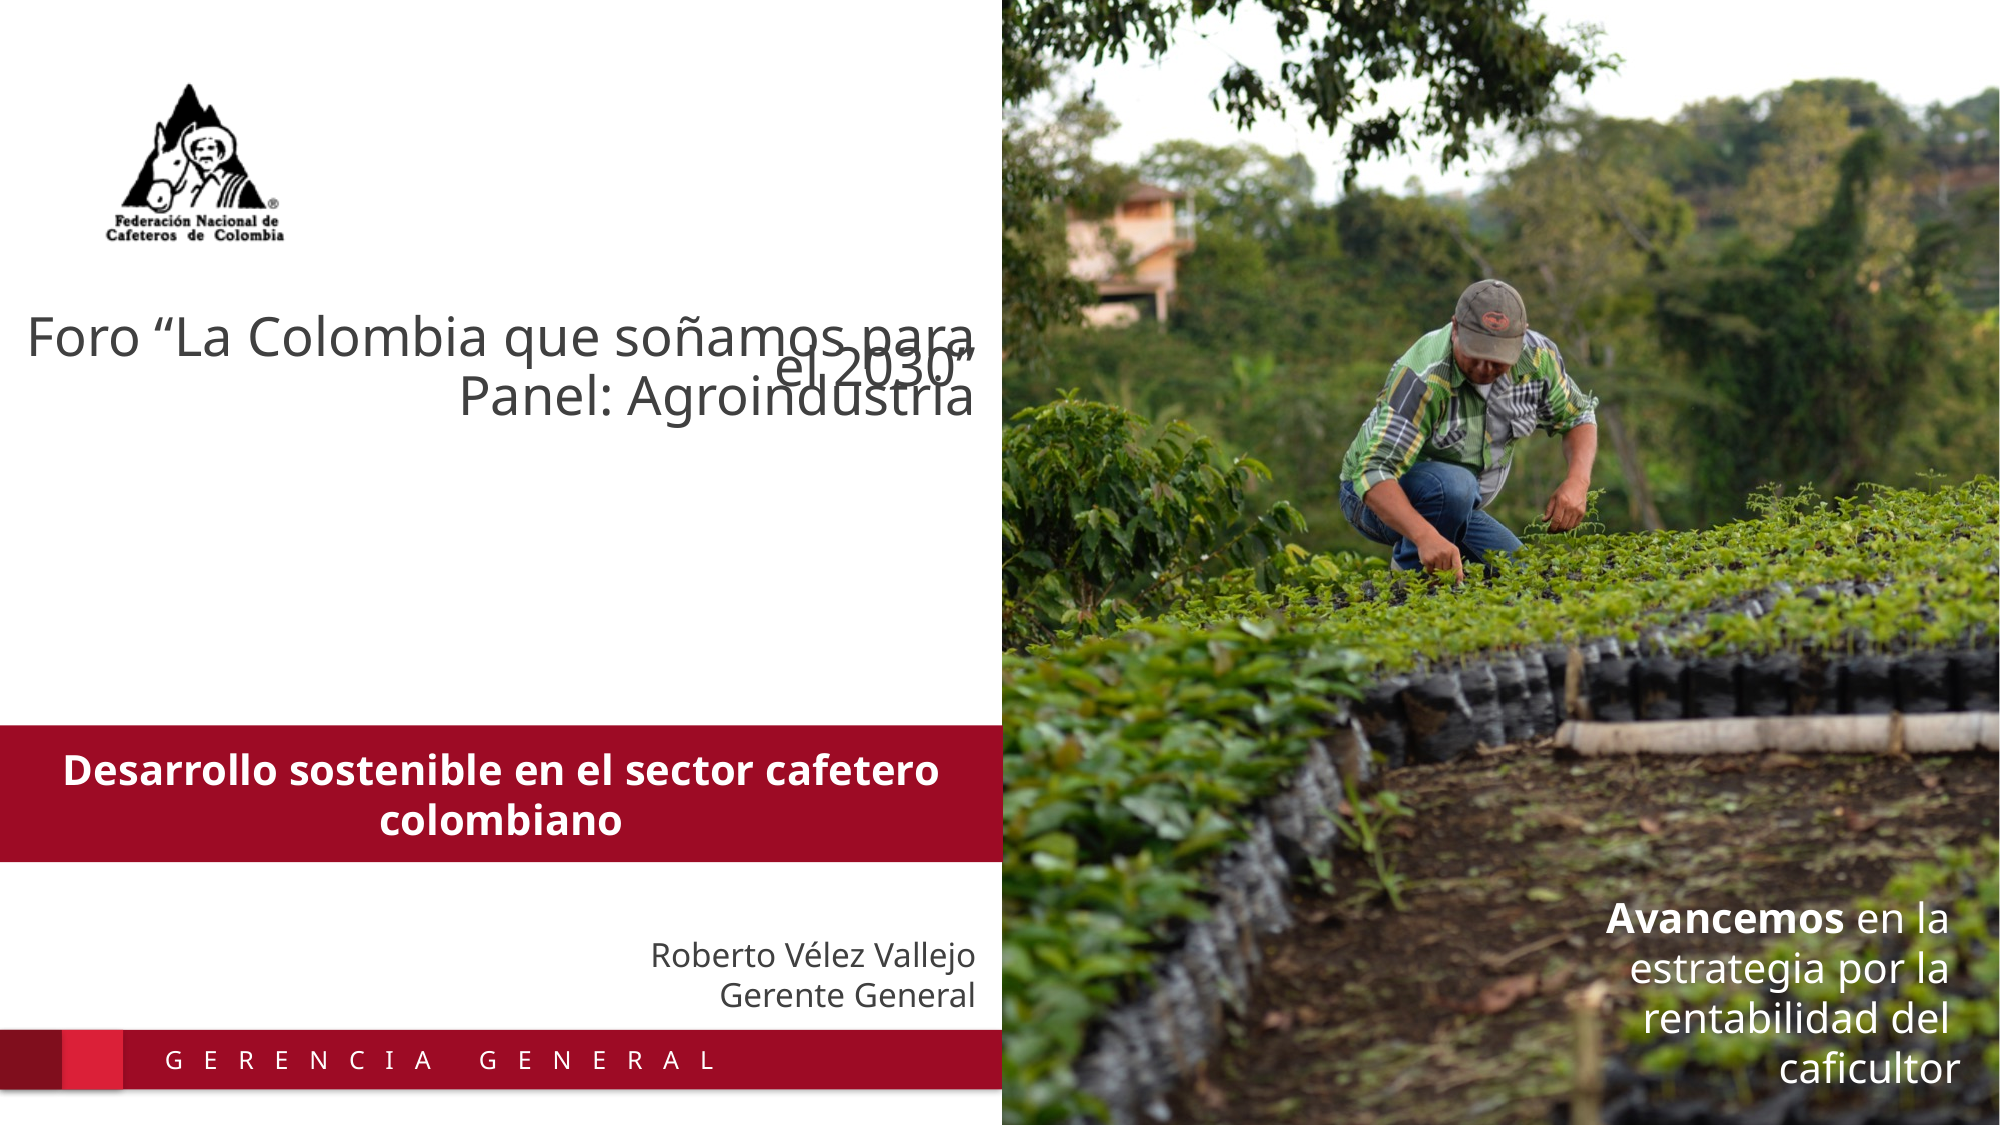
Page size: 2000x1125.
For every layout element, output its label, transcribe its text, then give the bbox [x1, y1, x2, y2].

text_box [62, 1029, 124, 1090]
text_box Desarrollo sostenible en el sector cafetero colombiano [0, 725, 997, 863]
text_box GERENCIA GENERAL [124, 1029, 997, 1090]
text_box Foro “La Colombia que soñamos para el 2030” Panel: Agroindustria [0, 330, 992, 596]
picture [92, 72, 298, 261]
picture [1002, 0, 2000, 1125]
text_box [0, 1029, 62, 1090]
text_box Roberto Vélez Vallejo Gerente General [308, 927, 992, 1022]
text_box TITULO [77, 236, 829, 330]
